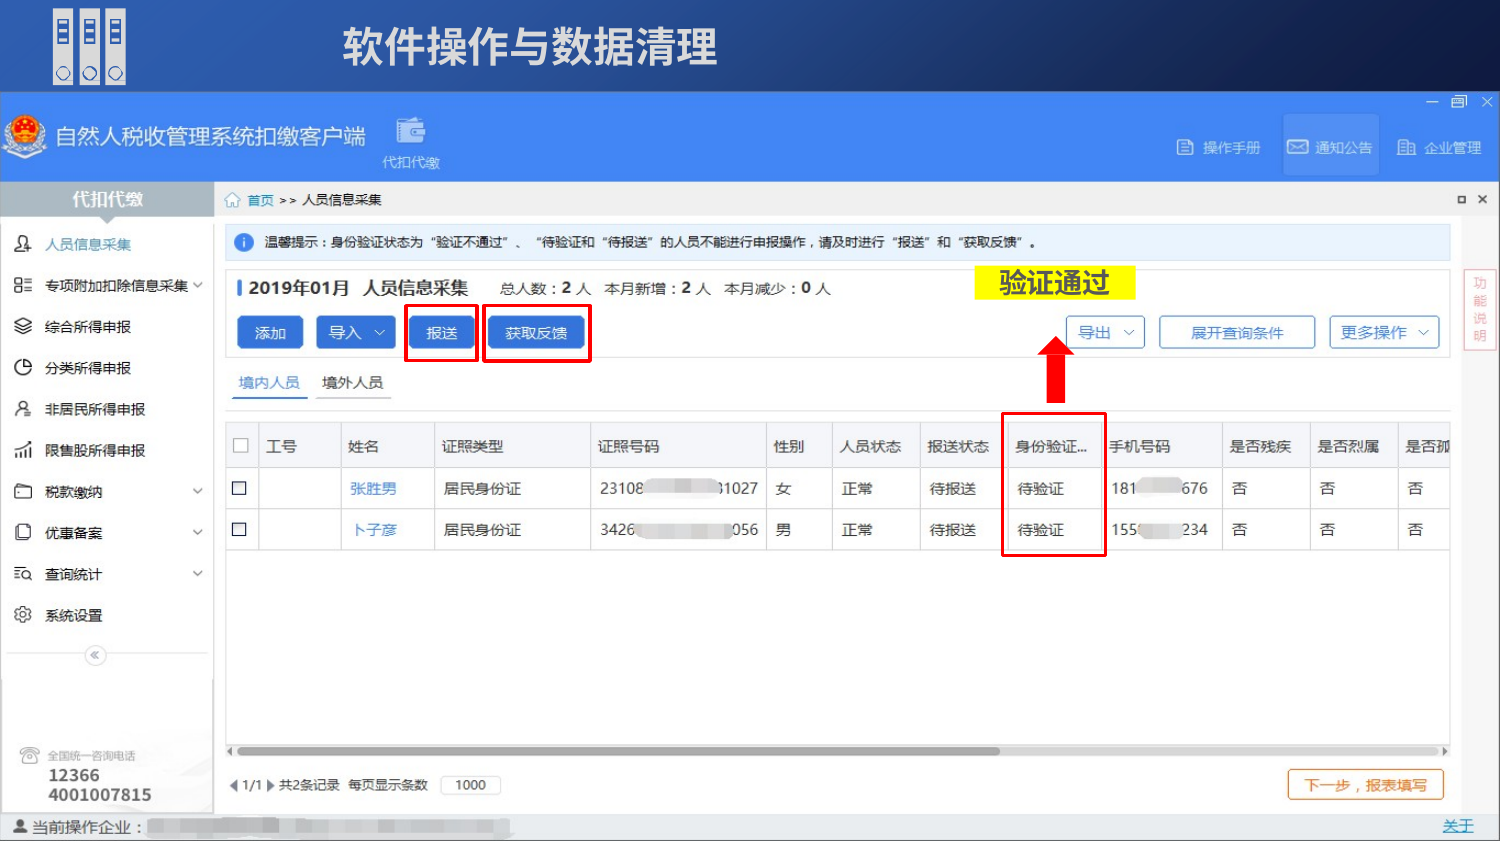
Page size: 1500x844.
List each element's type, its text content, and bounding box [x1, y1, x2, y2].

text_box [79, 8, 100, 86]
text_box [1037, 336, 1075, 403]
text_box 软件操作与数据清理 [340, 21, 721, 72]
picture [0, 0, 1500, 91]
text_box [406, 305, 478, 361]
text_box [52, 8, 74, 86]
text_box [0, 91, 1500, 841]
text_box [1002, 413, 1106, 556]
text_box [105, 8, 126, 86]
text_box [483, 305, 591, 362]
text_box 验证通过 [974, 265, 1136, 300]
